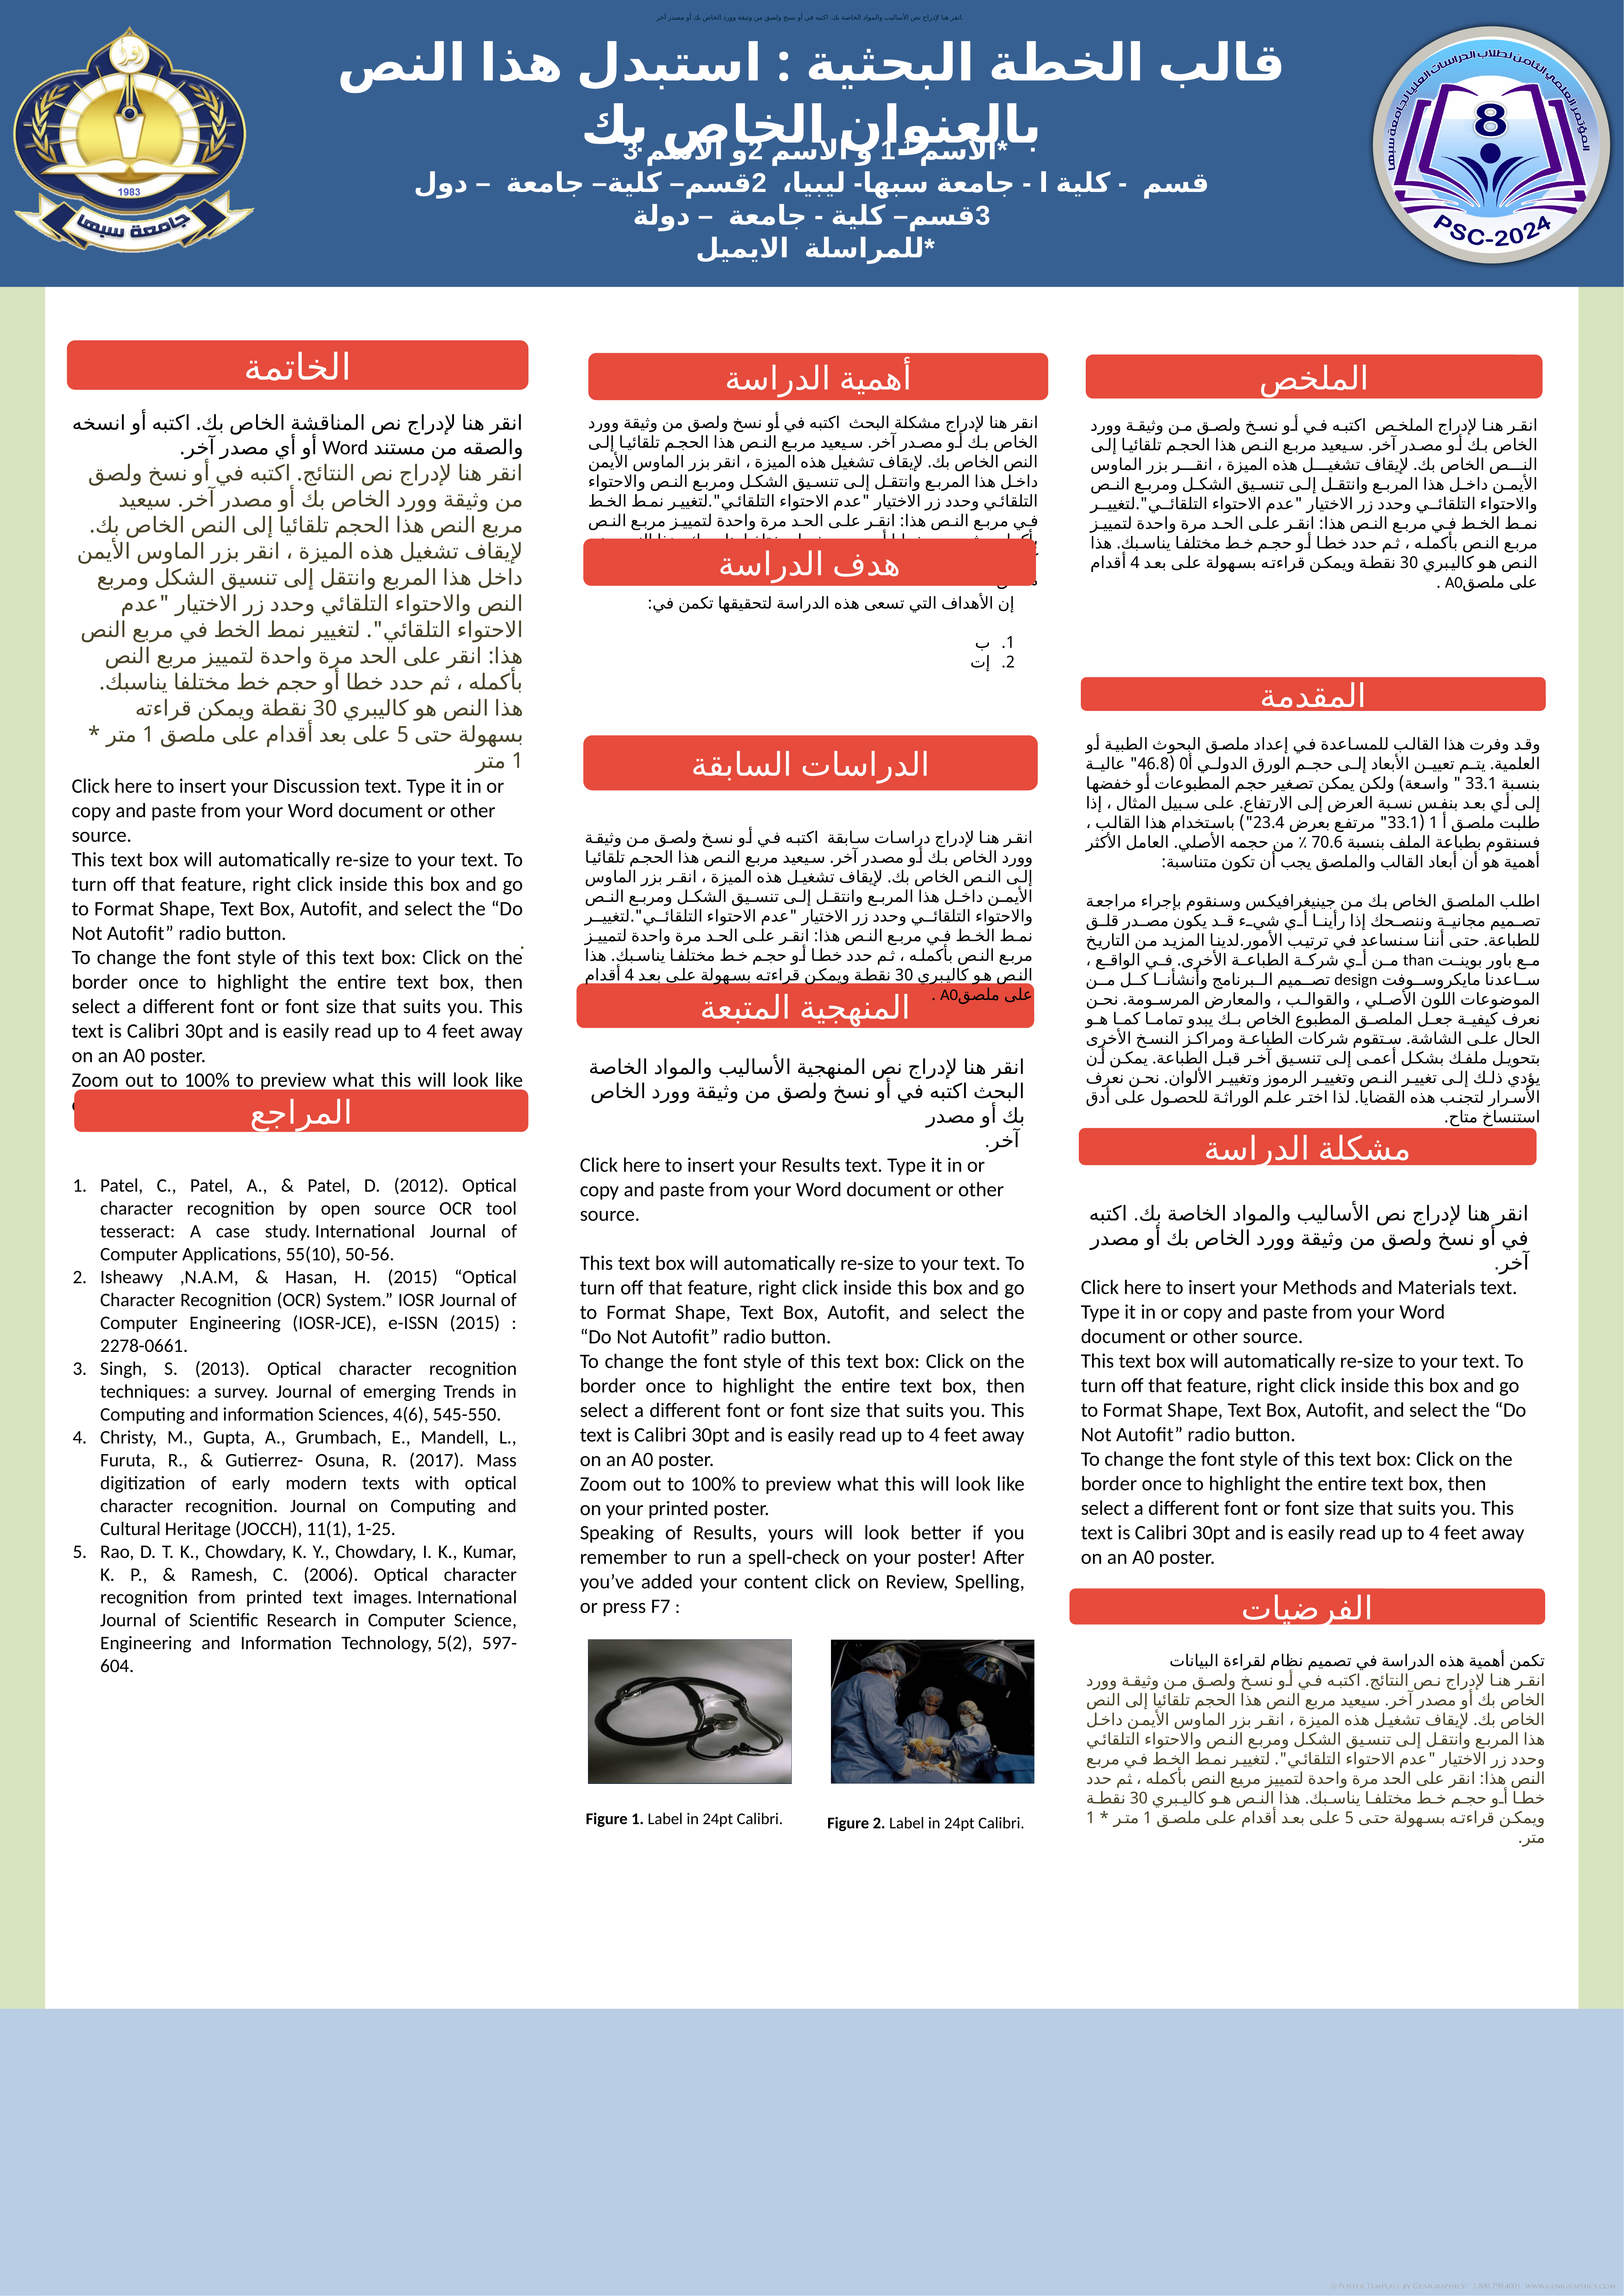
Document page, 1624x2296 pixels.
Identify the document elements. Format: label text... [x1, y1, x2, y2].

text_box *الاسم 1 1 و الاسم 2و الاسم 3 قسم - كلية ا - جامعة سبها- ليبيا، 2قسم– كلية– جامعة – دول 3قسم– كلية - جامعة – دولة *للمراسلة الايميل [245, 154, 1378, 278]
text_box Figure 1. Label in 24pt Calibri. [581, 1805, 788, 1830]
text_box أهمية الدراسة [588, 353, 1048, 400]
text_box هدف الدراسة [583, 539, 1036, 586]
text_box انقر هنا لإدراج نص المنهجية الأساليب والمواد الخاصة البحث اكتبه في أو نسخ ولصق من وثيقة وورد الخاص بك أو مصدر آخر. Click here to insert your Results text. Type it in or copy and paste from your Word document or other source. This text box will automatically re-size to your text. To turn off that feature, right click inside this box and go to Format Shape, Text Box, Autofit, and select the “Do Not Autofit” radio button. To change the font style of this text box: Click on the border once to highlight the entire text box, then select a different font or font size that suits you. This text is Calibri 30pt and is easily read up to 4 feet away on an A0 poster. Zoom out to 100% to preview what this will look like on your printed poster. Speaking of Results, yours will look better if you remember to run a spell-check on your poster! After you’ve added your content click on Review, Spelling, or press F7 : [575, 1051, 1030, 1620]
text_box انقر هنا لإدراج مشكلة البحث اكتبه في أو نسخ ولصق من وثيقة وورد الخاص بك أو مصدر آخر. سيعيد مربع النص هذا الحجم تلقائيا إلى النص الخاص بك. لإيقاف تشغيل هذه الميزة ، انقر بزر الماوس الأيمن داخل هذا المربع وانتقل إلى تنسيق الشكل ومربع النص والاحتواء التلقائي وحدد زر الاختيار "عدم الاحتواء التلقائي".لتغيير نمط الخط في مربع النص هذا: انقر على الحد مرة واحدة لتمييز مربع النص بأكمله ، ثم حدد خطا أو حجم خط مختلفا يناسبك. هذا النص هو كاليبري 30 نقطة ويمكن قراءته بسهولة على بعد 4 أقدام على ملصقA0 . [583, 409, 1043, 591]
text_box Patel, C., Patel, A., & Patel, D. (2012). Optical character recognition by open source OCR tool tesseract: A case study. International Journal of Computer Applications, 55(10), 50-56. Isheawy ,N.A.M, & Hasan, H. (2015) “Optical Character Recognition (OCR) System.” IOSR Journal of Computer Engineering (IOSR-JCE), e-ISSN (2015) : 2278-0661. Singh, S. (2013). Optical character recognition techniques: a survey. Journal of emerging Trends in Computing and information Sciences, 4(6), 545-550. Christy, M., Gupta, A., Grumbach, E., Mandell, L., Furuta, R., & Gutierrez- Osuna, R. (2017). Mass digitization of early modern texts with optical character recognition. Journal on Computing and Cultural Heritage (JOCCH), 11(1), 1-25. Rao, D. T. K., Chowdary, K. Y., Chowdary, I. K., Kumar, K. P., & Ramesh, C. (2006). Optical character recognition from printed text images. International Journal of Scientific Research in Computer Science, Engineering and Information Technology, 5(2), 597-604. [68, 1170, 522, 1679]
picture [588, 1640, 792, 1784]
text_box Figure 2. Label in 24pt Calibri. [822, 1810, 1029, 1834]
text_box الخاتمة [67, 340, 528, 390]
text_box انقر هنا لإدراج دراسات سابقة اكتبه في أو نسخ ولصق من وثيقة وورد الخاص بك أو مصدر آخر. سيعيد مربع النص هذا الحجم تلقائيا إلى النص الخاص بك. لإيقاف تشغيل هذه الميزة ، انقر بزر الماوس الأيمن داخل هذا المربع وانتقل إلى تنسيق الشكل ومربع النص والاحتواء التلقائي وحدد زر الاختيار "عدم الاحتواء التلقائي".لتغيير نمط الخط في مربع النص هذا: انقر على الحد مرة واحدة لتمييز مربع النص بأكمله ، ثم حدد خطا أو حجم خط مختلفا يناسبك. هذا النص هو كاليبري 30 نقطة ويمكن قراءته بسهولة على بعد 4 أقدام على ملصقA0 . [580, 824, 1038, 1006]
text_box انقر هنا لإدراج نص الأساليب والمواد الخاصة بك. اكتبه في أو نسخ ولصق من وثيقة وورد الخاص بك أو مصدر آخر. Click here to insert your Methods and Materials text. Type it in or copy and paste from your Word document or other source. This text box will automatically re-size to your text. To turn off that feature, right click inside this box and go to Format Shape, Text Box, Autofit, and select the “Do Not Autofit” radio button. To change the font style of this text box: Click on the border once to highlight the entire text box, then select a different font or font size that suits you. This text is Calibri 30pt and is easily read up to 4 feet away on an A0 poster. [1076, 1198, 1534, 1588]
text_box انقر هنا لإدراج نص الأساليب والمواد الخاصة بك. اكتبه في أو نسخ ولصق من وثيقة وورد الخاص بك أو مصدر آخر. [656, 1, 968, 24]
text_box إن الأهداف التي تسعى هذه الدراسة لتحقيقها تكمن في: ب إت [597, 590, 1020, 693]
text_box الفرضيات [1069, 1588, 1545, 1625]
picture [1331, 2280, 1615, 2290]
text_box انقر هنا لإدراج نص المناقشة الخاص بك. اكتبه أو انسخه والصقه من مستند Word أو أي مصدر آخر. انقر هنا لإدراج نص النتائج. اكتبه في أو نسخ ولصق من وثيقة وورد الخاص بك أو مصدر آخر. سيعيد مربع النص هذا الحجم تلقائيا إلى النص الخاص بك. لإيقاف تشغيل هذه الميزة ، انقر بزر الماوس الأيمن داخل هذا المربع وانتقل إلى تنسيق الشكل ومربع النص والاحتواء التلقائي وحدد زر الاختيار "عدم الاحتواء التلقائي". لتغيير نمط الخط في مربع النص هذا: انقر على الحد مرة واحدة لتمييز مربع النص بأكمله ، ثم حدد خطا أو حجم خط مختلفا يناسبك. هذا النص هو كاليبري 30 نقطة ويمكن قراءته بسهولة حتى 5 على بعد أقدام على ملصق 1 متر * 1 متر Click here to insert your Discussion text. Type it in or copy and paste from your Word document or other source. This text box will automatically re-size to your text. To turn off that feature, right click inside this box and go to Format Shape, Text Box, Autofit, and select the “Do Not Autofit” radio button. To change the font style of this text box: Click on the border once to highlight the entire text box, then select a different font or font size that suits you. This text is Calibri 30pt and is easily read up to 4 feet away on an A0 poster. Zoom out to 100% to preview what this will look like on your printed poster. [67, 407, 528, 1118]
picture [4, 22, 265, 255]
text_box المنهجية المتبعة [576, 984, 1034, 1028]
text_box . [68, 927, 530, 955]
text_box تكمن أهمية هذه الدراسة في تصميم نظام لقراءة البيانات انقر هنا لإدراج نص النتائج. اكتبه في أو نسخ ولصق من وثيقة وورد الخاص بك أو مصدر آخر. سيعيد مربع النص هذا الحجم تلقائيا إلى النص الخاص بك. لإيقاف تشغيل هذه الميزة ، انقر بزر الماوس الأيمن داخل هذا المربع وانتقل إلى تنسيق الشكل ومربع النص والاحتواء التلقائي وحدد زر الاختيار "عدم الاحتواء التلقائي". لتغيير نمط الخط في مربع النص هذا: انقر على الحد مرة واحدة لتمييز مربع النص بأكمله ، ثم حدد خطا أو حجم خط مختلفا يناسبك. هذا النص هو كاليبري 30 نقطة ويمكن قراءته بسهولة حتى 5 على بعد أقدام على ملصق 1 متر * 1 متر. [1081, 1647, 1550, 1868]
picture [1378, 31, 1605, 259]
text_box قالب الخطة البحثية : استبدل هذا النص بالعنوان الخاص بك [245, 5, 1378, 154]
text_box وقد وفرت هذا القالب للمساعدة في إعداد ملصق البحوث الطبية أو العلمية. يتم تعيين الأبعاد إلى حجم الورق الدولي أ0 (46.8" عالية بنسبة 33.1 " واسعة) ولكن يمكن تصغير حجم المطبوعات أو خفضها إلى أي بعد بنفس نسبة العرض إلى الارتفاع. على سبيل المثال ، إذا طلبت ملصق أ 1 (33.1" مرتفع بعرض 23.4") باستخدام هذا القالب ، فسنقوم بطباعة الملف بنسبة 70.6 ٪ من حجمه الأصلي. العامل الأكثر أهمية هو أن أبعاد القالب والملصق يجب أن تكون متناسبة: اطلب الملصق الخاص بك من جينيغرافيكس وسنقوم بإجراء مراجعة تصميم مجانية وننصحك إذا رأينا أي شيء قد يكون مصدر قلق للطباعة. حتى أننا سنساعد في ترتيب الأمور.لدينا المزيد من التاريخ مع باور بوينت than من أي شركة الطباعة الأخرى. في الواقع ، ساعدنا مايكروسوفت design تصميم البرنامج وأنشأنا كل من الموضوعات اللون الأصلي ، والقوالب ، والمعارض المرسومة. نحن نعرف كيفية جعل الملصق المطبوع الخاص بك يبدو تماما كما هو الحال على الشاشة. ستقوم شركات الطباعة ومراكز النسخ الأخرى بتحويل ملفك بشكل أعمى إلى تنسيق آخر قبل الطباعة. يمكن أن يؤدي ذلك إلى تغيير النص وتغيير الرموز وتغيير الألوان. نحن نعرف الأسرار لتجنب هذه القضايا. لذا اختر علم الوراثة للحصول على أدق استنساخ متاح. [1081, 731, 1545, 1226]
text_box الملخص [1086, 354, 1543, 399]
picture [831, 1640, 1034, 1784]
text_box الدراسات السابقة [583, 735, 1038, 790]
text_box المقدمة [1081, 677, 1546, 711]
text_box انقر هنا لإدراج الملخص اكتبه في أو نسخ ولصق من وثيقة وورد الخاص بك أو مصدر آخر. سيعيد مربع النص هذا الحجم تلقائيا إلى النص الخاص بك. لإيقاف تشغيل هذه الميزة ، انقر بزر الماوس الأيمن داخل هذا المربع وانتقل إلى تنسيق الشكل ومربع النص والاحتواء التلقائي وحدد زر الاختيار "عدم الاحتواء التلقائي".لتغيير نمط الخط في مربع النص هذا: انقر على الحد مرة واحدة لتمييز مربع النص بأكمله ، ثم حدد خطا أو حجم خط مختلفا يناسبك. هذا النص هو كاليبري 30 نقطة ويمكن قراءته بسهولة على بعد 4 أقدام على ملصقA0 . [1086, 412, 1543, 594]
text_box المراجع [74, 1089, 528, 1132]
text_box مشكلة الدراسة [1079, 1128, 1537, 1165]
